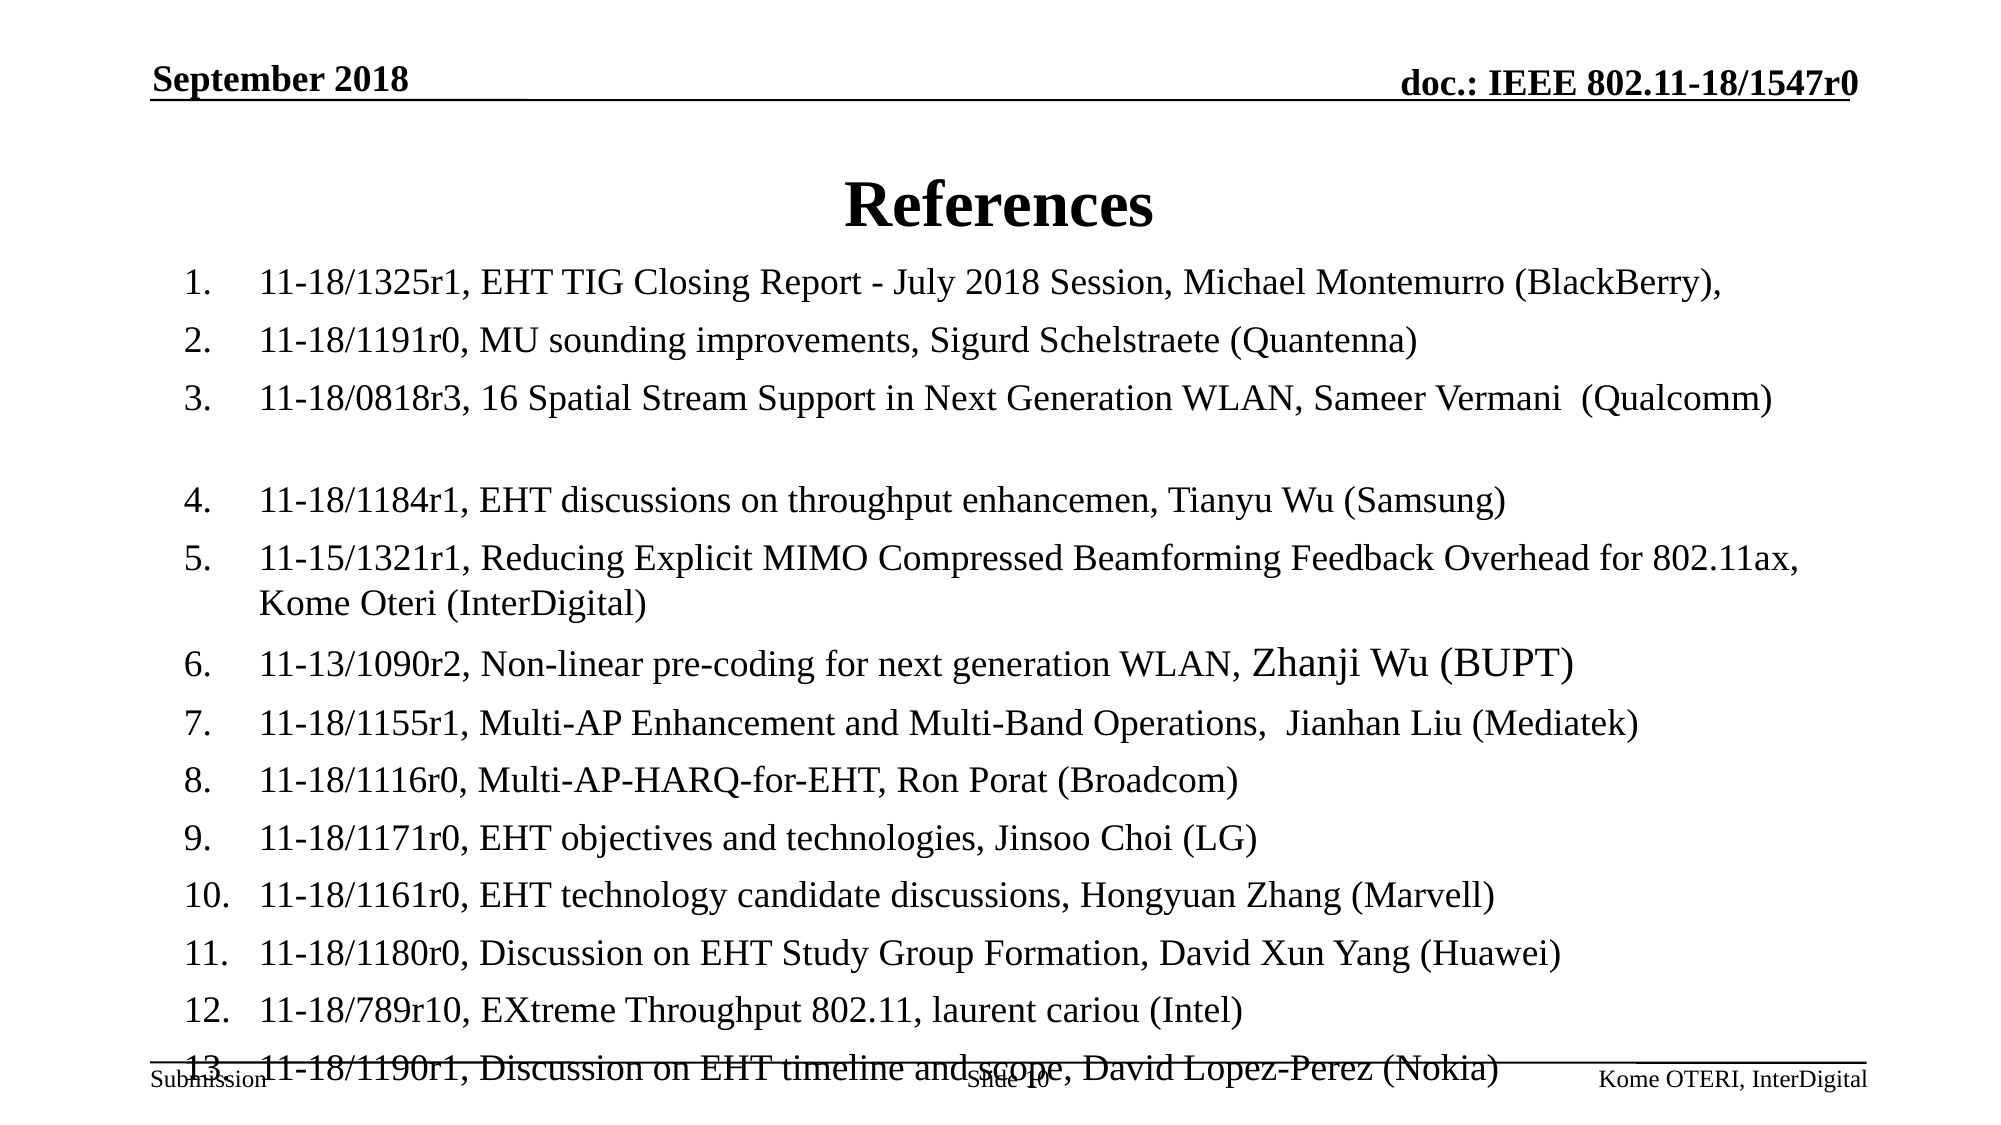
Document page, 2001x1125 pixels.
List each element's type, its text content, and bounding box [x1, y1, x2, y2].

footer Kome OTERI, InterDigital [1171, 1061, 1869, 1093]
slide_number Slide 10 [950, 1061, 1067, 1123]
title References [149, 112, 1850, 288]
list 11-18/1325r1, EHT TIG Closing Report - July 2018 Session, Michael Montemurro (BlackBerry), 11-18/1191r0, MU sounding improvements, Sigurd Schelstraete (Quantenna) 11-18/0818r3, 16 Spatial Stream Support in Next Generation WLAN, Sameer Vermani (Qualcomm) 11-18/1184r1, EHT discussions on throughput enhancemen, Tianyu Wu (Samsung) 11-15/1321r1, Reducing Explicit MIMO Compressed Beamforming Feedback Overhead for 802.11ax, Kome Oteri (InterDigital) 11-13/1090r2, Non-linear pre-coding for next generation WLAN, Zhanji Wu (BUPT) 11-18/1155r1, Multi-AP Enhancement and Multi-Band Operations, Jianhan Liu (Mediatek) 11-18/1116r0, Multi-AP-HARQ-for-EHT, Ron Porat (Broadcom) 11-18/1171r0, EHT objectives and technologies, Jinsoo Choi (LG) 11-18/1161r0, EHT technology candidate discussions, Hongyuan Zhang (Marvell) 11-18/1180r0, Discussion on EHT Study Group Formation, David Xun Yang (Huawei) 11-18/789r10, EXtreme Throughput 802.11, laurent cariou (Intel) 11-18/1190r1, Discussion on EHT timeline and scope, David Lopez-Perez (Nokia) [168, 249, 1869, 925]
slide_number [152, 54, 563, 100]
